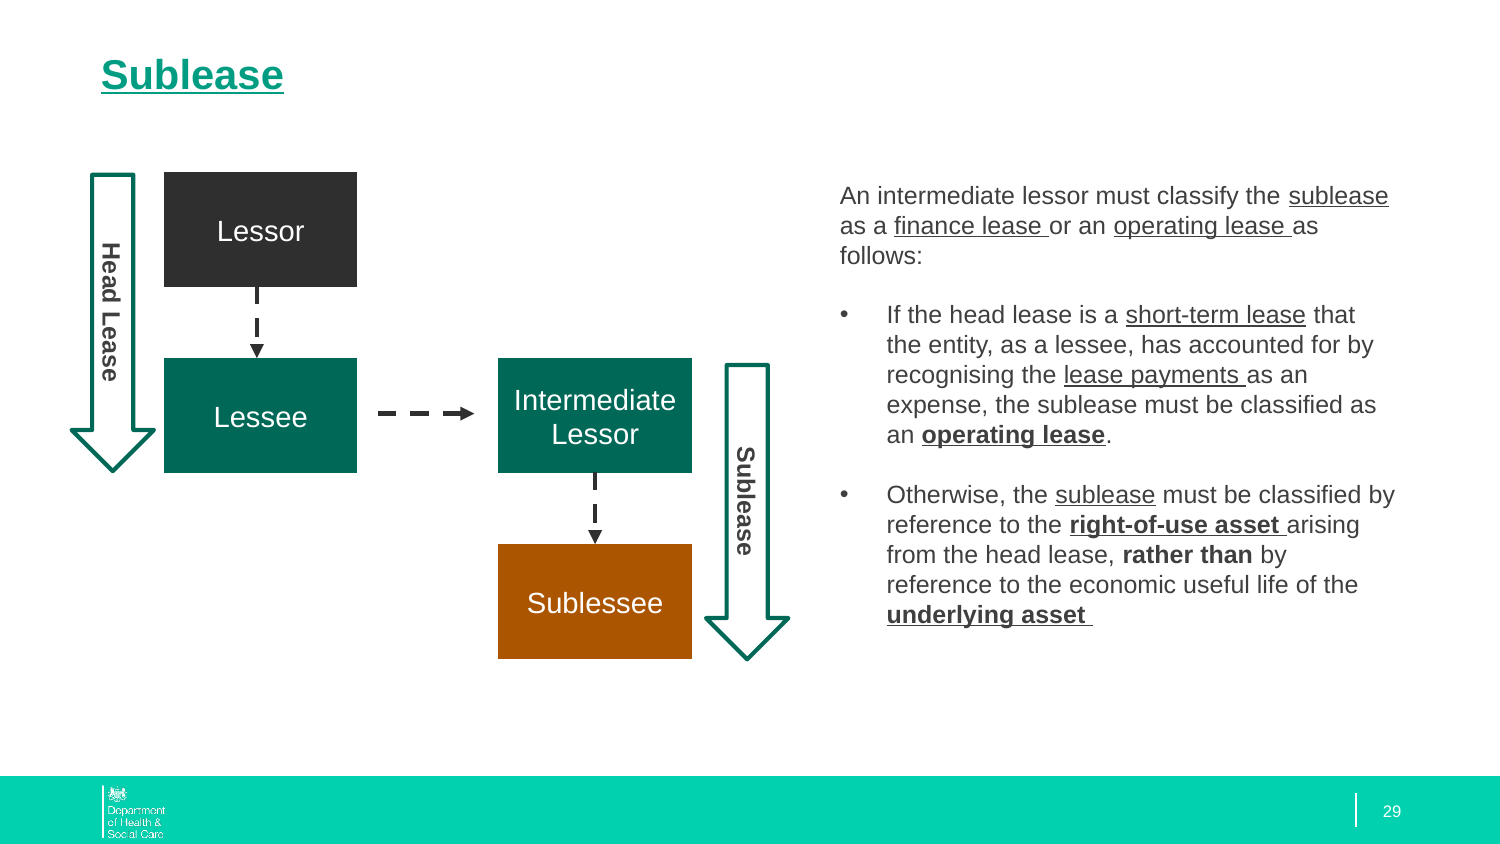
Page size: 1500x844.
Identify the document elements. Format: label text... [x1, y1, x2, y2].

picture [102, 785, 165, 838]
title Sublease [100, 47, 1400, 156]
text_box An intermediate lessor must classify the sublease as a finance lease or an operating lease as follows: If the head lease is a short-term lease that the entity, as a lessee, has accounted for by recognising the lease payments as an expense, the sublease must be classified as an operating lease. Otherwise, the sublease must be classified by reference to the right-of-use asset arising from the head lease, rather than by reference to the economic useful life of the underlying asset [824, 171, 1411, 636]
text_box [71, 171, 789, 660]
